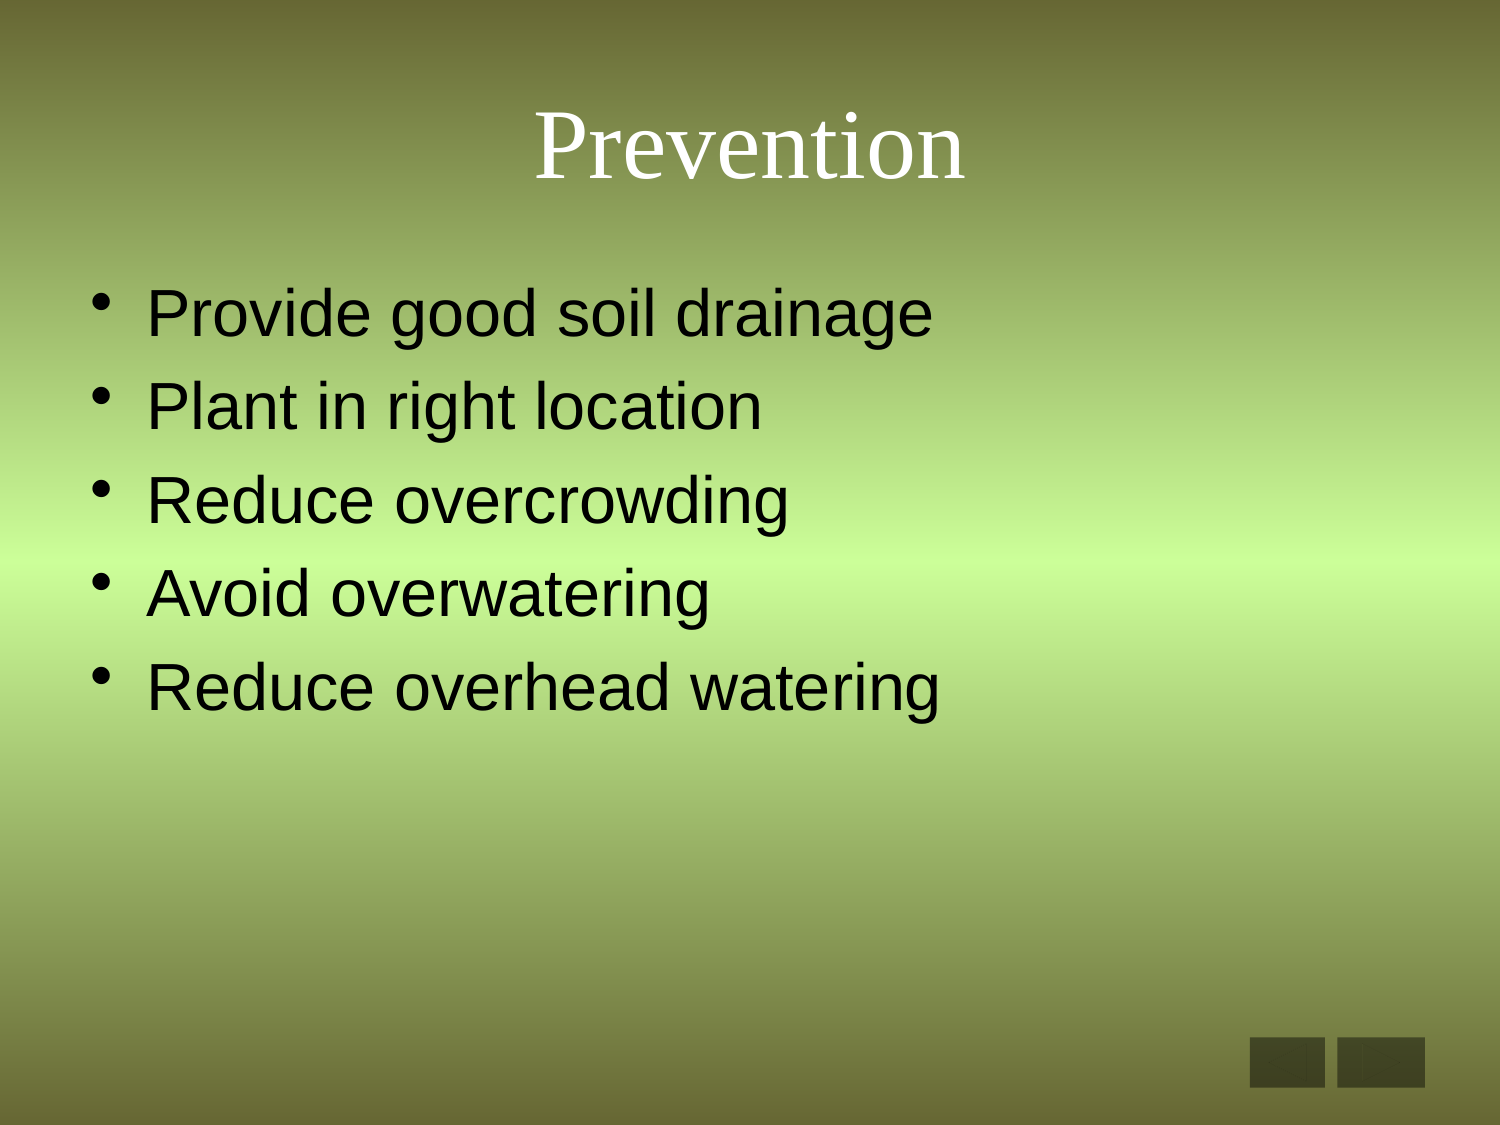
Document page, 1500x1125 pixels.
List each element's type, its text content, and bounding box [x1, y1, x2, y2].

list Provide good soil drainage Plant in right location Reduce overcrowding Avoid overwatering Reduce overhead watering [75, 262, 1425, 1005]
title Prevention [75, 45, 1425, 233]
